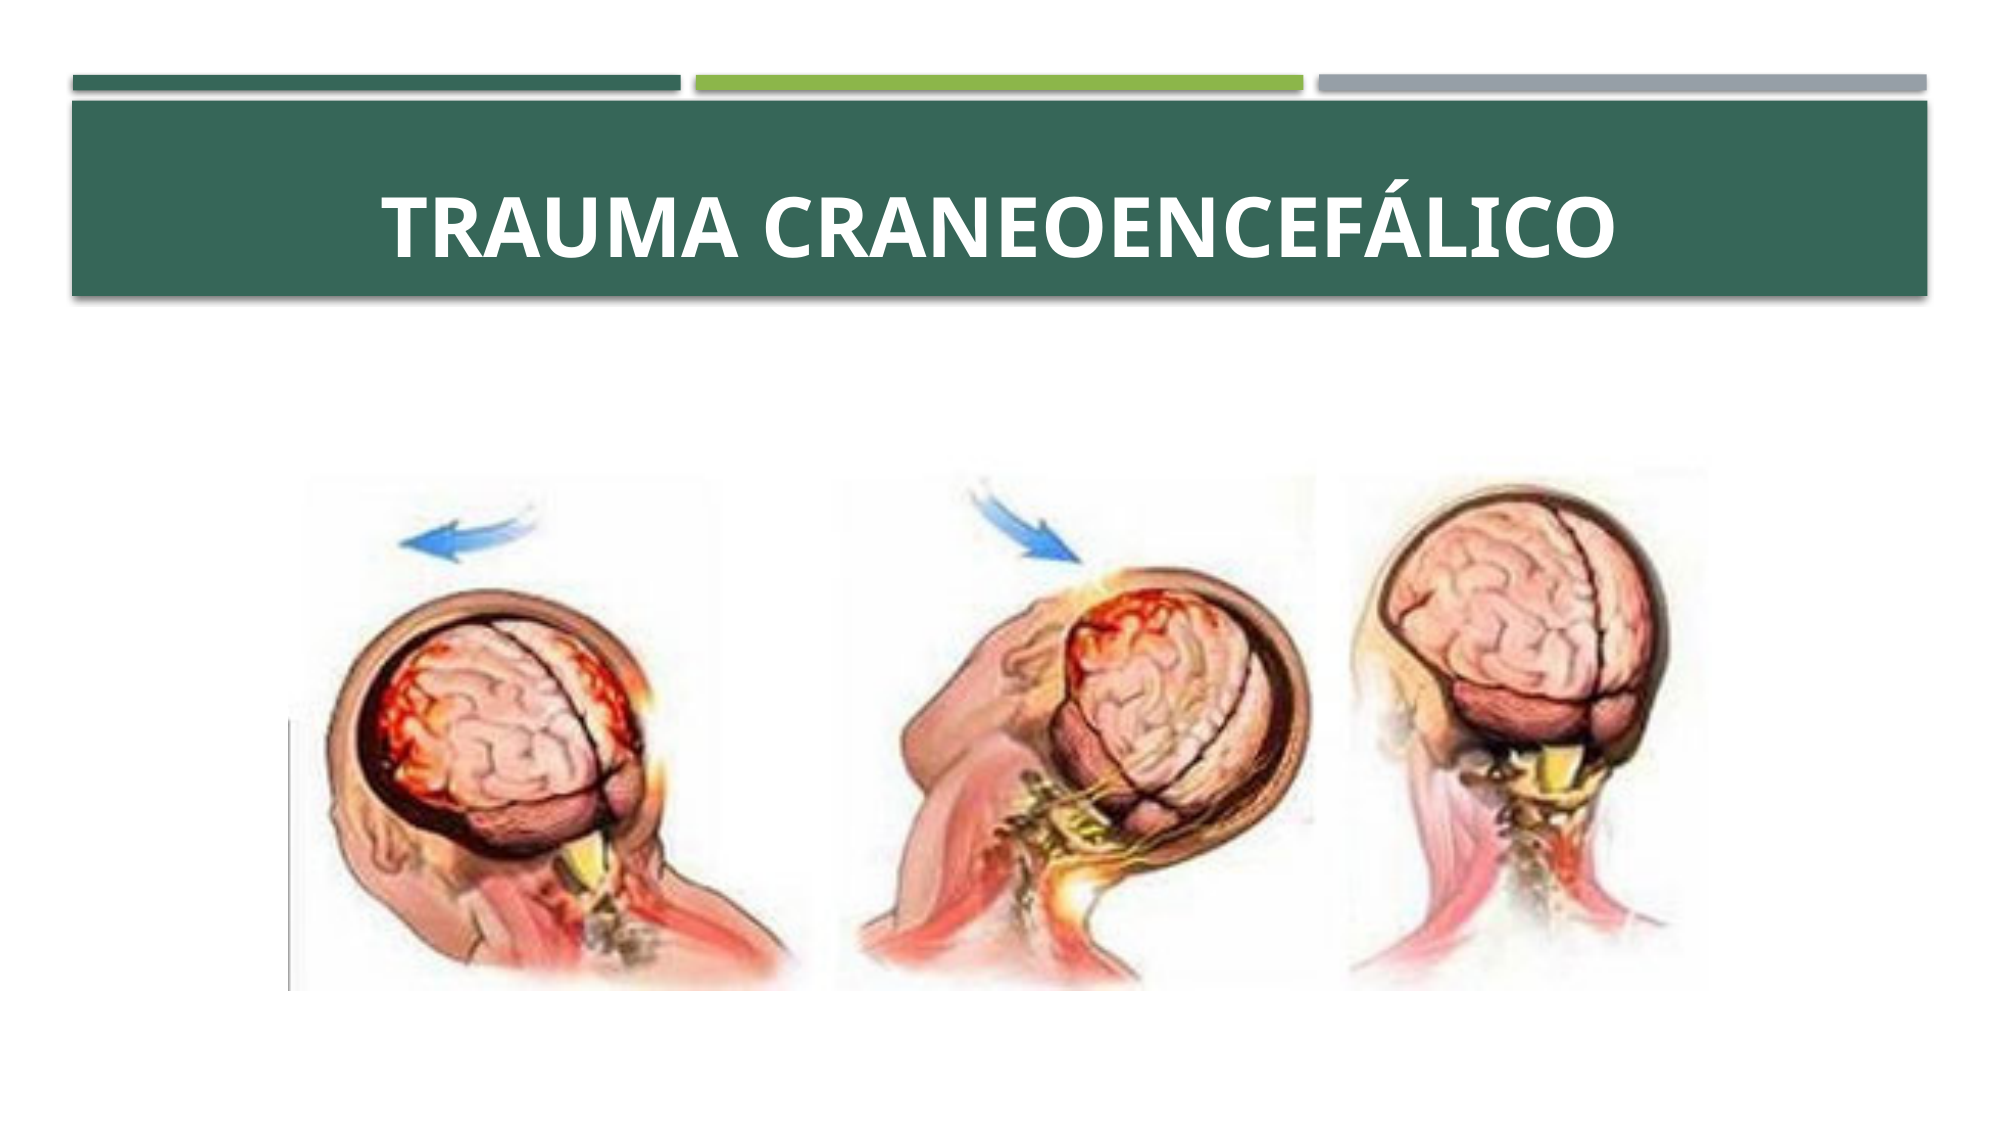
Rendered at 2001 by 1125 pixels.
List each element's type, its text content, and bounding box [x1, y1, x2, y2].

picture [287, 433, 1713, 992]
title Trauma craneoencefálico [95, 115, 1905, 282]
